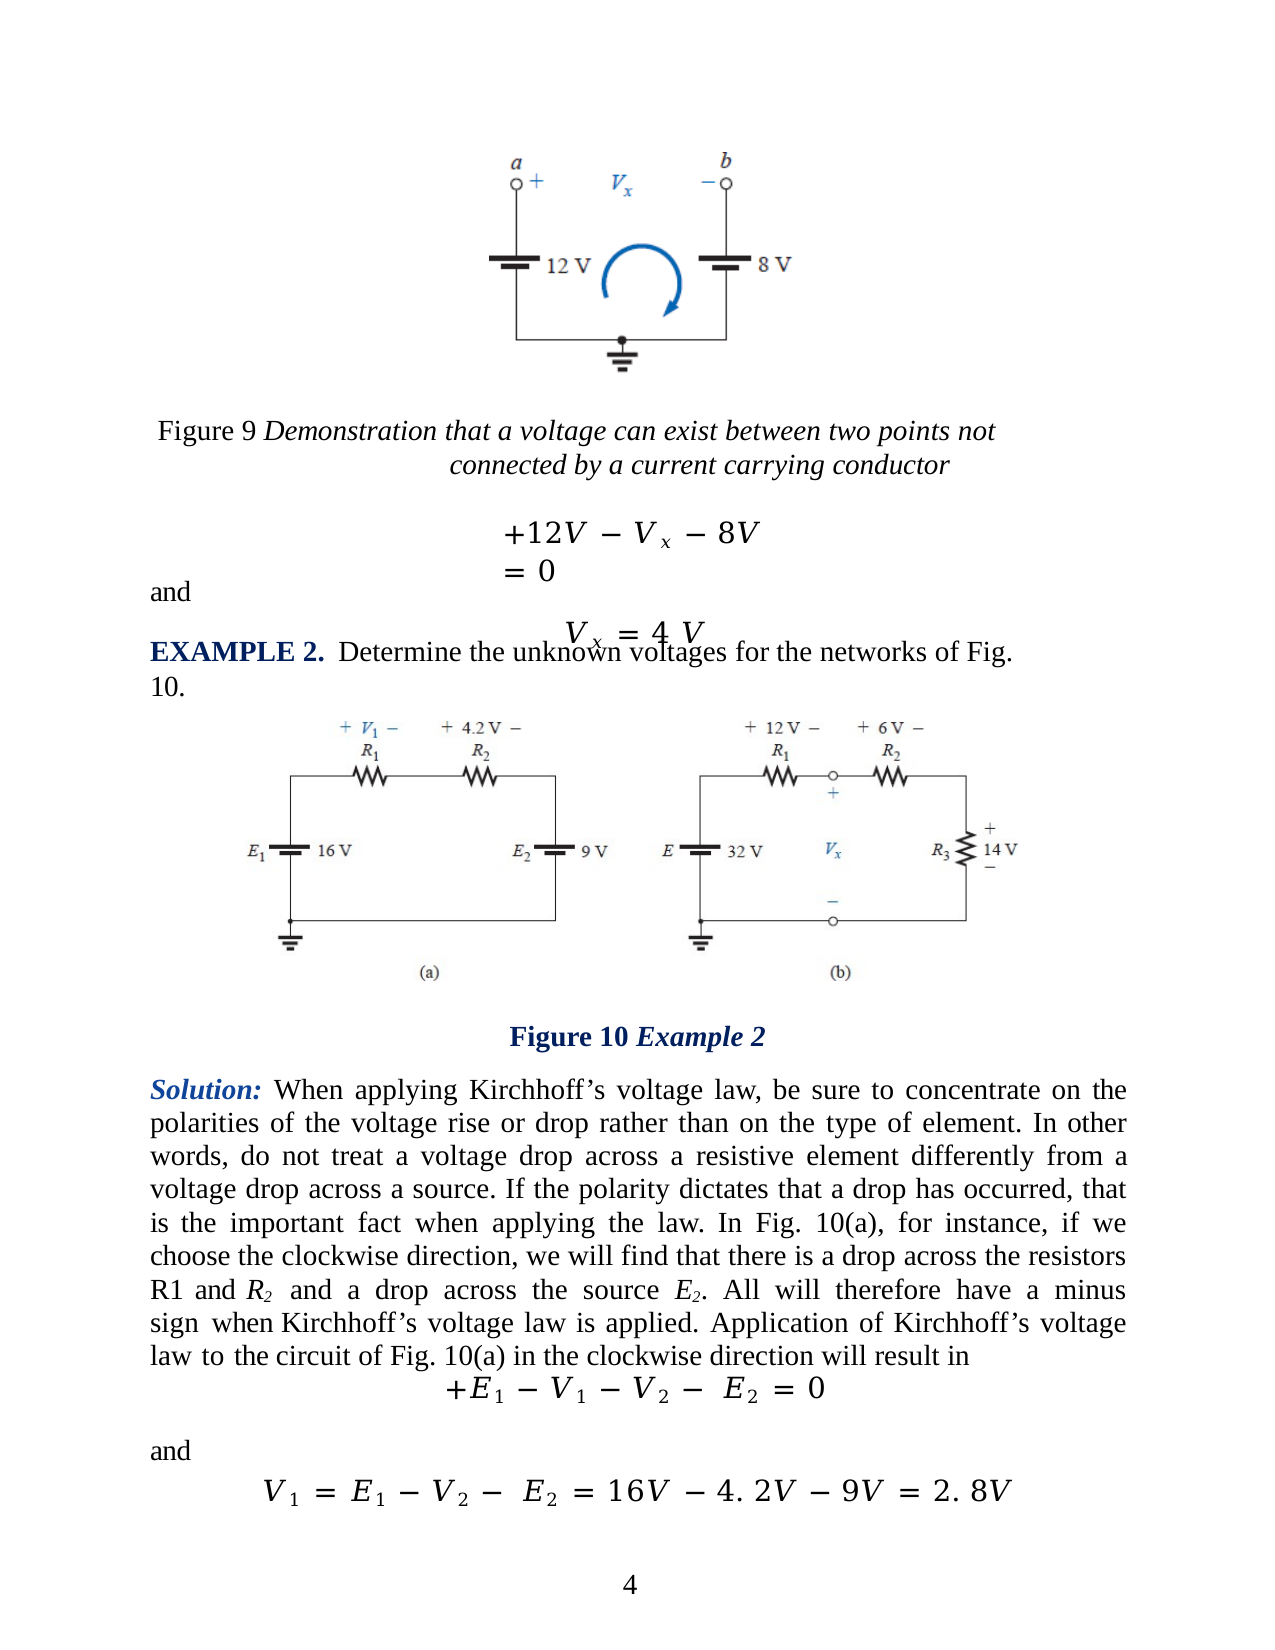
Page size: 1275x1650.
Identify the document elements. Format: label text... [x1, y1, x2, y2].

slide_number 4 [616, 1566, 661, 1650]
text_box EXAMPLE 2. Determine the unknown voltages for the networks of Fig. 10. [147, 629, 1056, 702]
text_box Figure 10 Example 2 Solution: When applying Kirchhoff’s voltage law, be sure to concentrate on the polarities of the voltage rise or drop rather than on the type of element. In other words, do not treat a voltage drop across a resistive element differently from a voltage drop across a source. If the polarity dictates that a drop has occurred, that is the important fact when applying the law. In Fig. 10(a), for instance, if we choose the clockwise direction, we will find that there is a drop across the resistors R1 and R2 and a drop across the source E2. All will therefore have a minus sign when Kirchhoff’s voltage law is applied. Application of Kirchhoff’s voltage law to the circuit of Fig. 10(a) in the clockwise direction will result in +𝐸1 − 𝑉1 − 𝑉2 − 𝐸2 = 0 and 𝑉1 = 𝐸1 − 𝑉2 − 𝐸2 = 16𝑉 − 4. 2𝑉 − 9𝑉 = 2. 8𝑉 [143, 996, 1132, 1511]
text_box +12𝑉 − 𝑉𝑥 − 8𝑉 = 0 𝑉𝑥 = 4 𝑉 [496, 510, 779, 629]
text_box and [147, 570, 195, 607]
text_box Figure 9 Demonstration that a voltage can exist between two points not connected by a current carrying conductor [155, 408, 1119, 481]
picture [246, 720, 1019, 981]
picture [489, 152, 793, 373]
